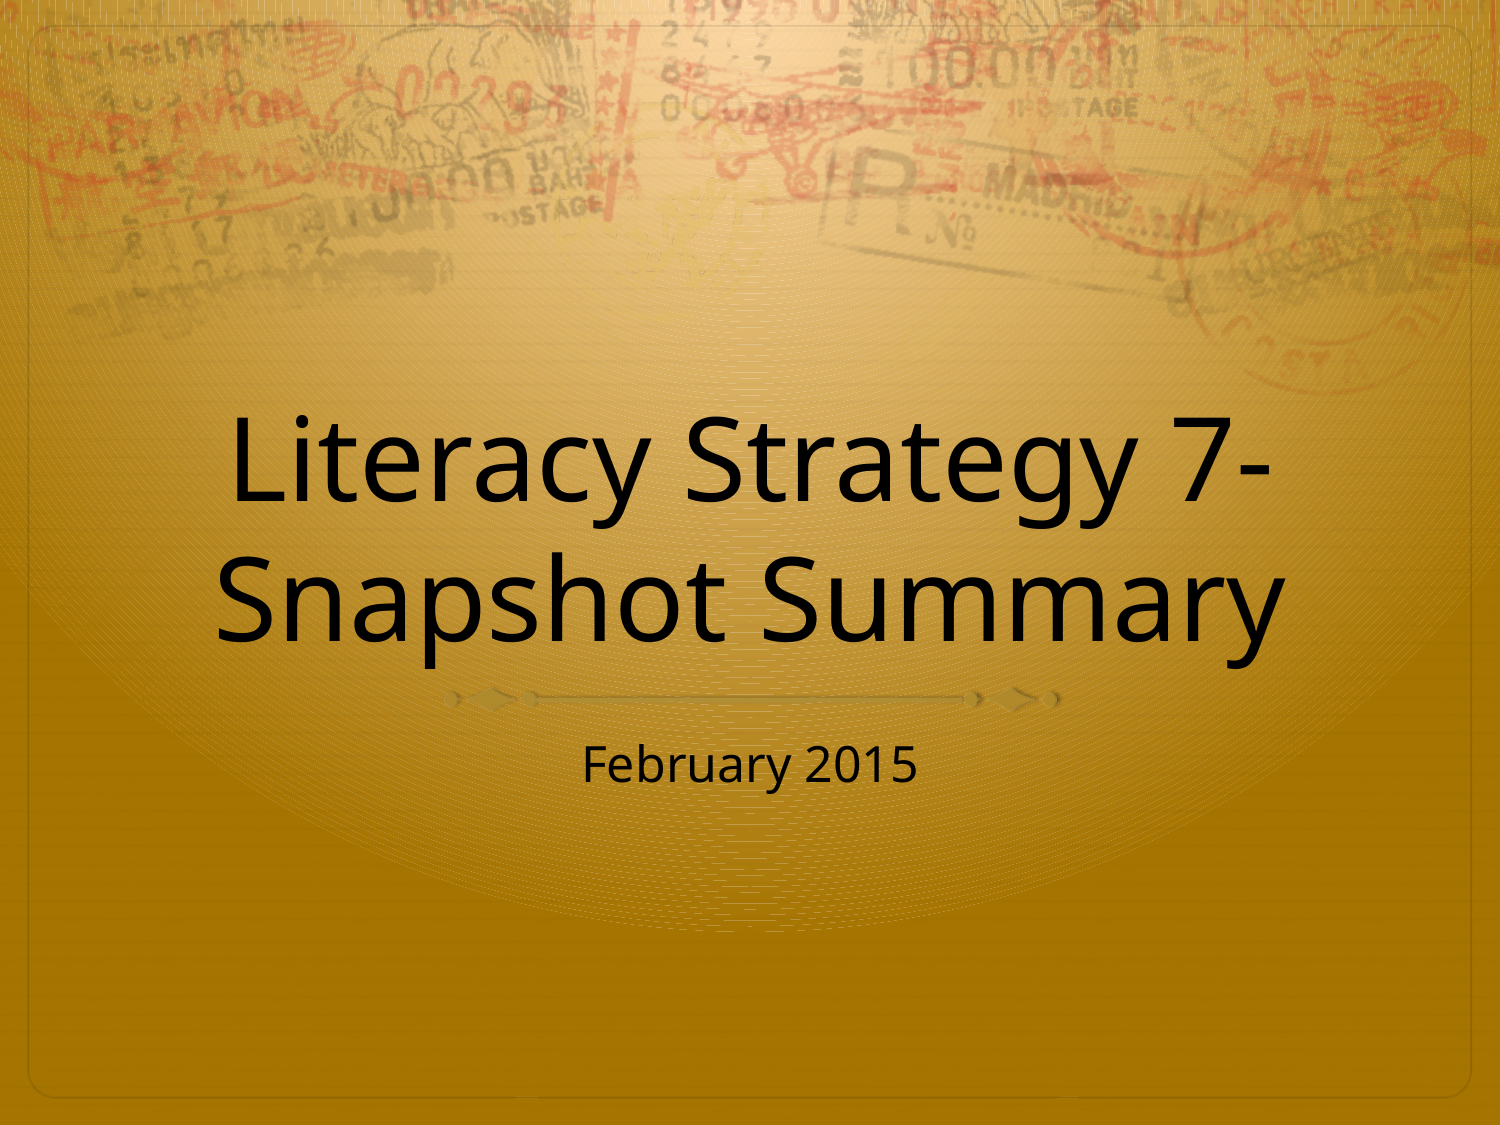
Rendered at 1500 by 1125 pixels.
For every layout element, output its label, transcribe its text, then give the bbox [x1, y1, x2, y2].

title Literacy Strategy 7- Snapshot Summary [93, 275, 1407, 673]
picture [0, 0, 1500, 1125]
subtitle February 2015 [93, 725, 1407, 925]
